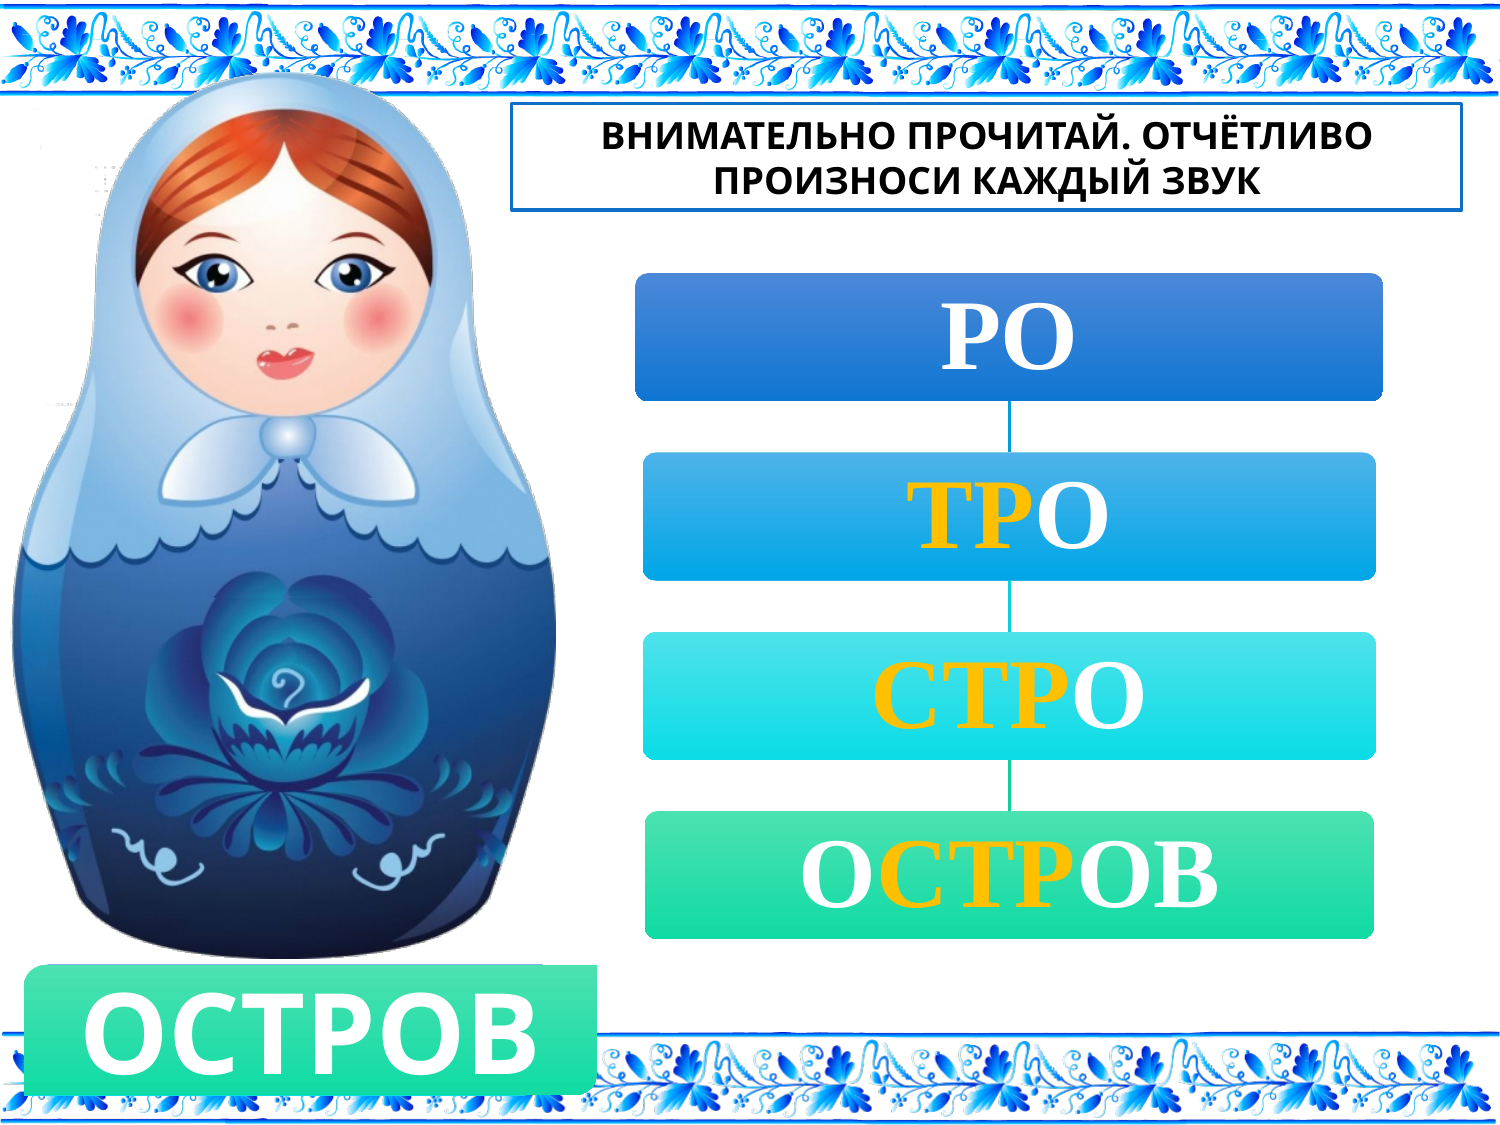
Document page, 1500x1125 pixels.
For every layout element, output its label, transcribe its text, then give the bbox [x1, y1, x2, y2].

text_box РО [635, 273, 1384, 402]
text_box СТРО [642, 631, 1376, 760]
picture [0, 1031, 1500, 1125]
picture [0, 0, 1500, 961]
text_box ТРО [642, 452, 1376, 581]
text_box ВНИМАТЕЛЬНО ПРОЧИТАЙ. ОТЧЁТЛИВО ПРОИЗНОСИ КАЖДЫЙ ЗВУК [562, 102, 1463, 212]
text_box ОСТРОВ [23, 964, 598, 1095]
text_box ОСТРОВ [644, 811, 1374, 940]
